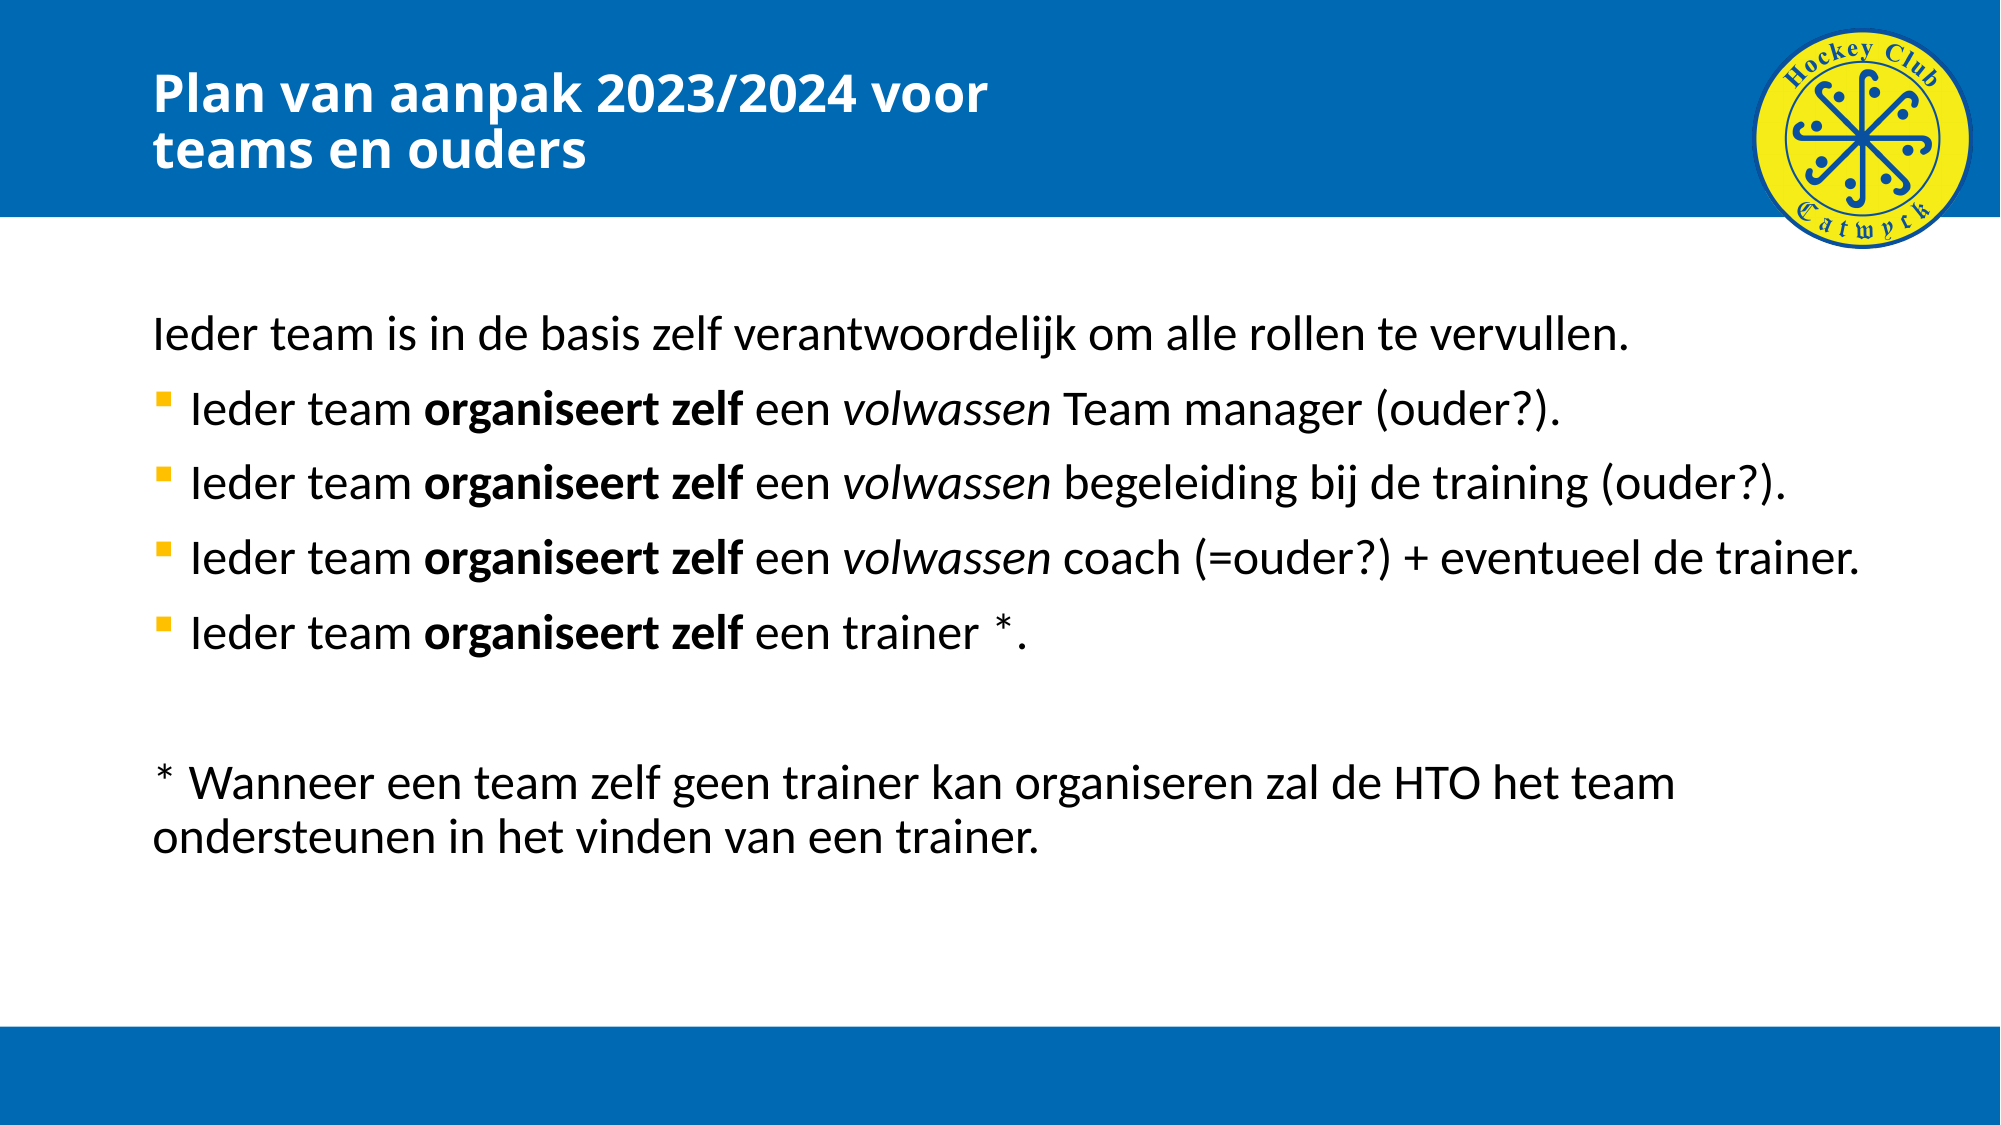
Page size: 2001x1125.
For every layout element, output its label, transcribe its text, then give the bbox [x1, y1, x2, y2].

picture [1752, 28, 1973, 249]
title Plan van aanpak 2023/2024 voor teams en ouders [137, 59, 1863, 188]
list Ieder team is in de basis zelf verantwoordelijk om alle rollen te vervullen. Ieder team organiseert zelf een volwassen Team manager (ouder?). Ieder team organiseert zelf een volwassen begeleiding bij de training (ouder?). Ieder team organiseert zelf een volwassen coach (=ouder?) + eventueel de trainer. Ieder team organiseert zelf een trainer *. * Wanneer een team zelf geen trainer kan organiseren zal de HTO het team ondersteunen in het vinden van een trainer. [137, 299, 1881, 1014]
